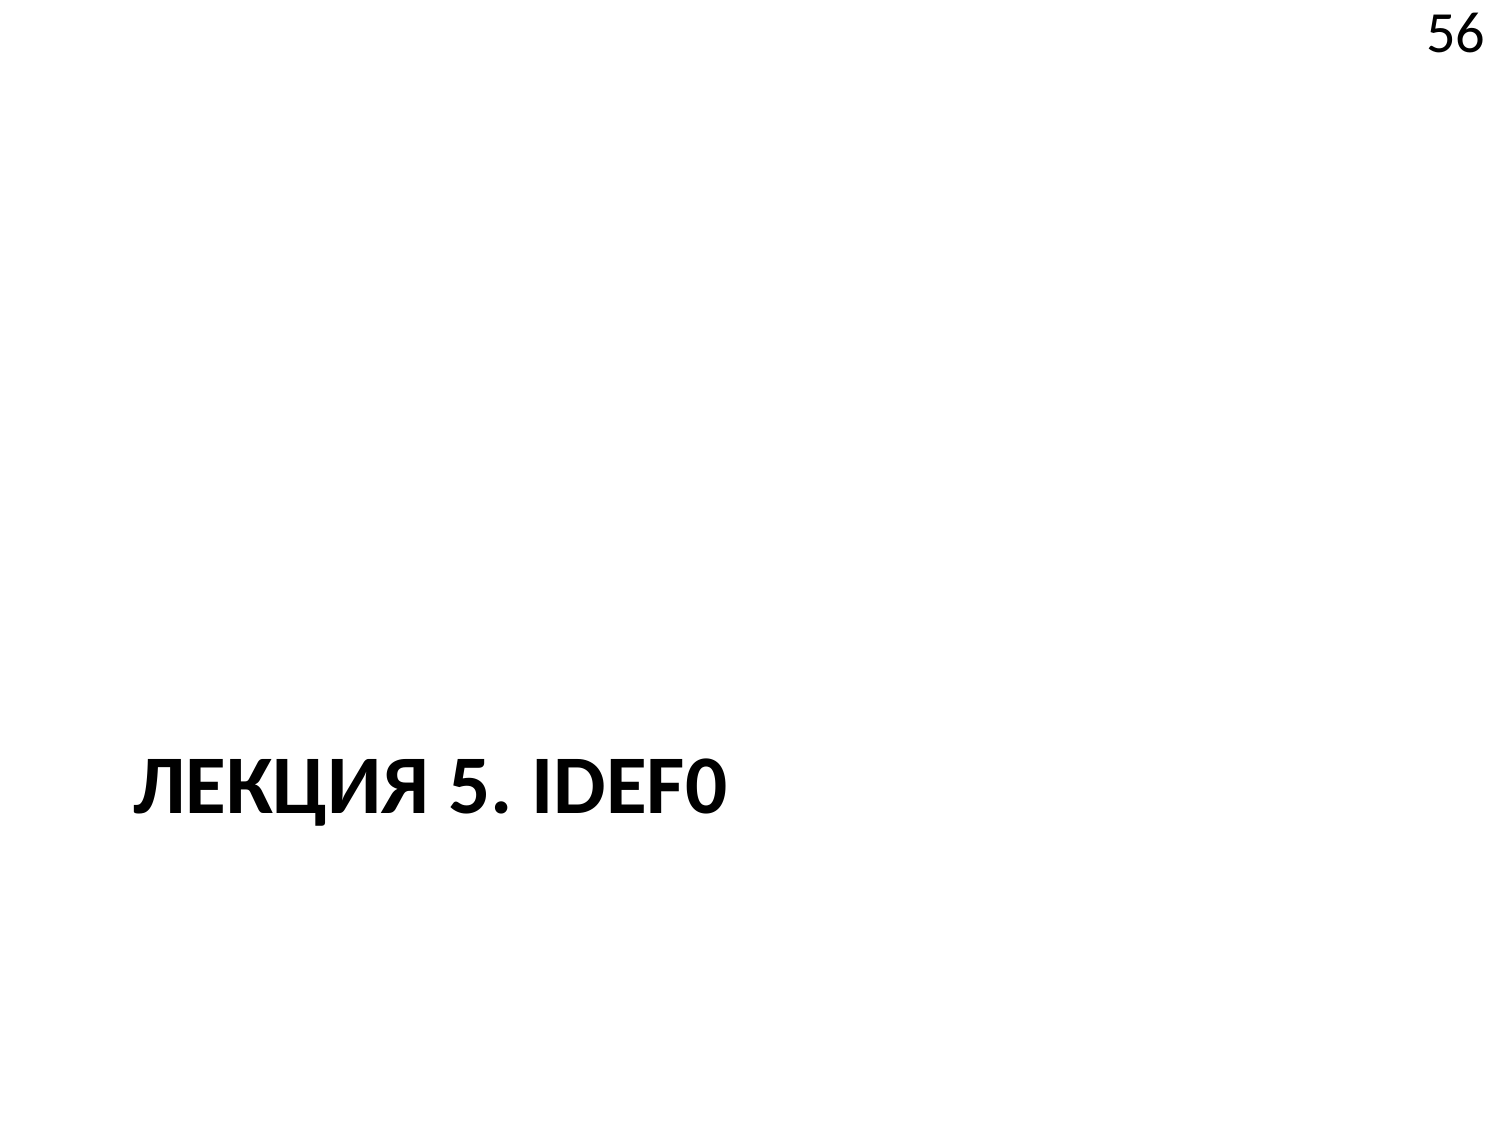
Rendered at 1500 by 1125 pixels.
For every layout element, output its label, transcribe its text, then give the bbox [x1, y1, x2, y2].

slide_number 56 [1347, 0, 1500, 59]
title Лекция 5. IDEF0 [118, 722, 1394, 947]
